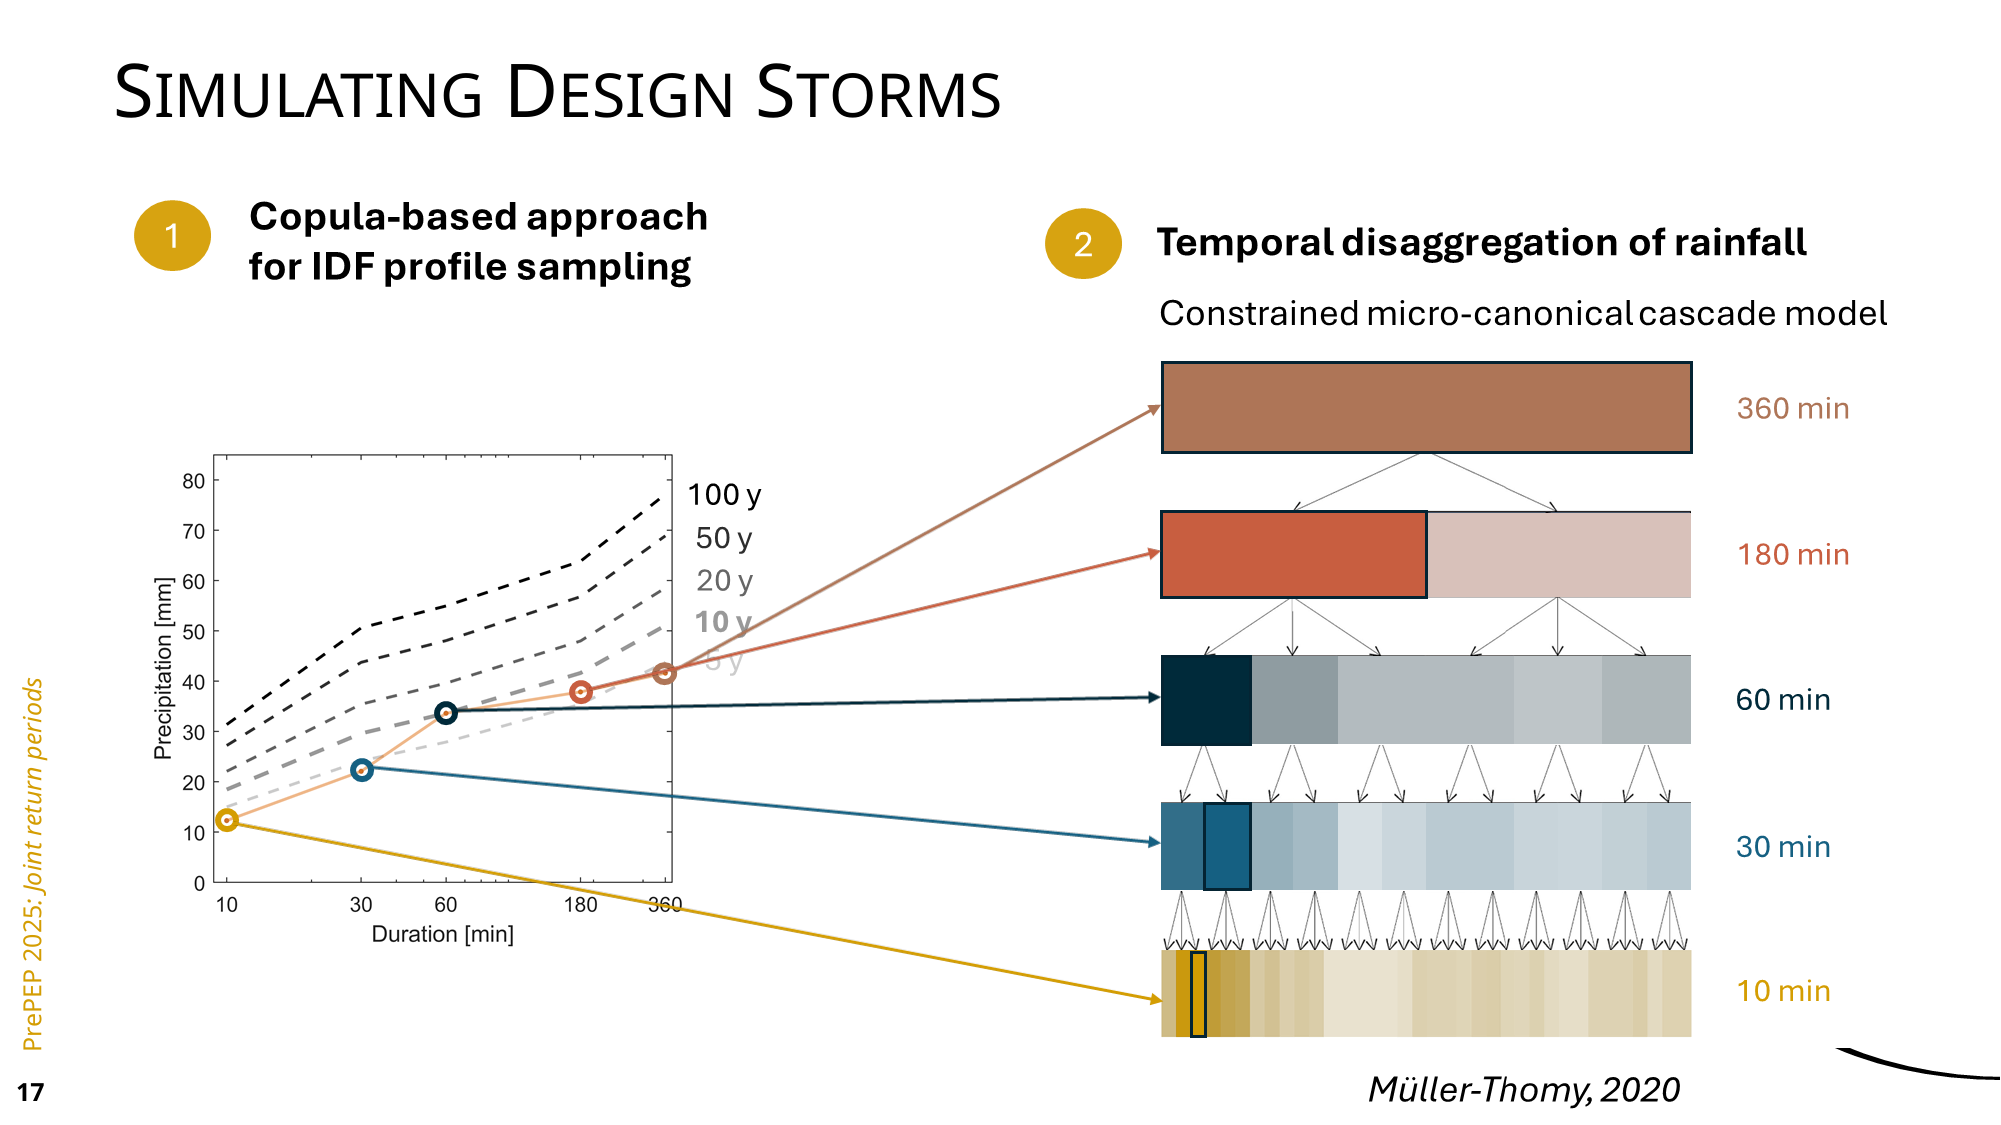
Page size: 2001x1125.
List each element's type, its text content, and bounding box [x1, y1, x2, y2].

text_box PrePEP 2025: Joint return periods [9, 412, 54, 1068]
picture [133, 177, 2000, 1125]
text_box SIMULATING DESIGN STORMS [98, 20, 1115, 167]
text_box 17 [1, 1069, 63, 1115]
